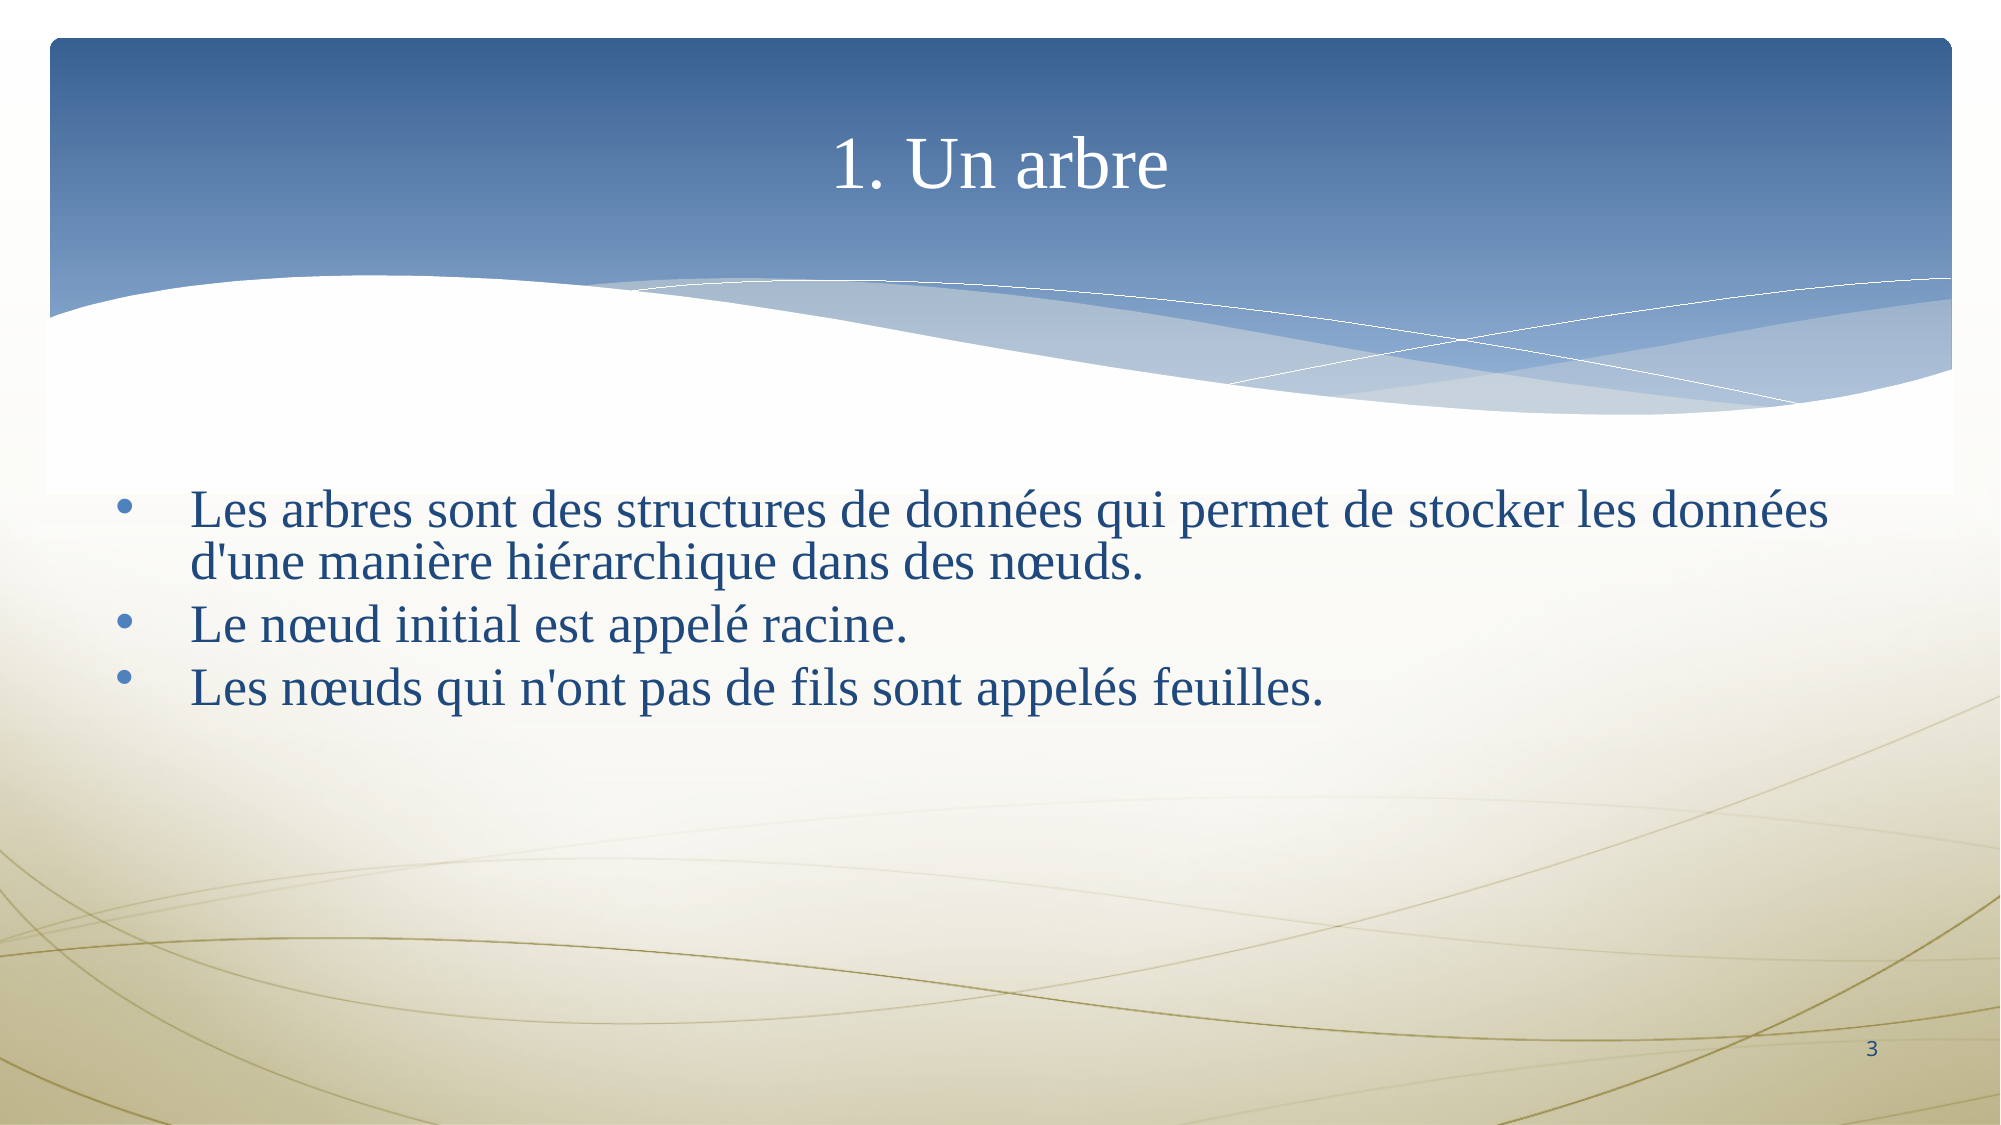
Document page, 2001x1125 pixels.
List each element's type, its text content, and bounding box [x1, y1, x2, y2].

text_box Les arbres sont des structures de données qui permet de stocker les données d'une manière hiérarchique dans des nœuds. Le nœud initial est appelé racine. Les nœuds qui n'ont pas de fils sont appelés feuilles. [100, 423, 1941, 986]
picture [0, 0, 2001, 1125]
text_box 1. Un arbre [99, 55, 1900, 261]
text_box 1 [1745, 1019, 2000, 1079]
